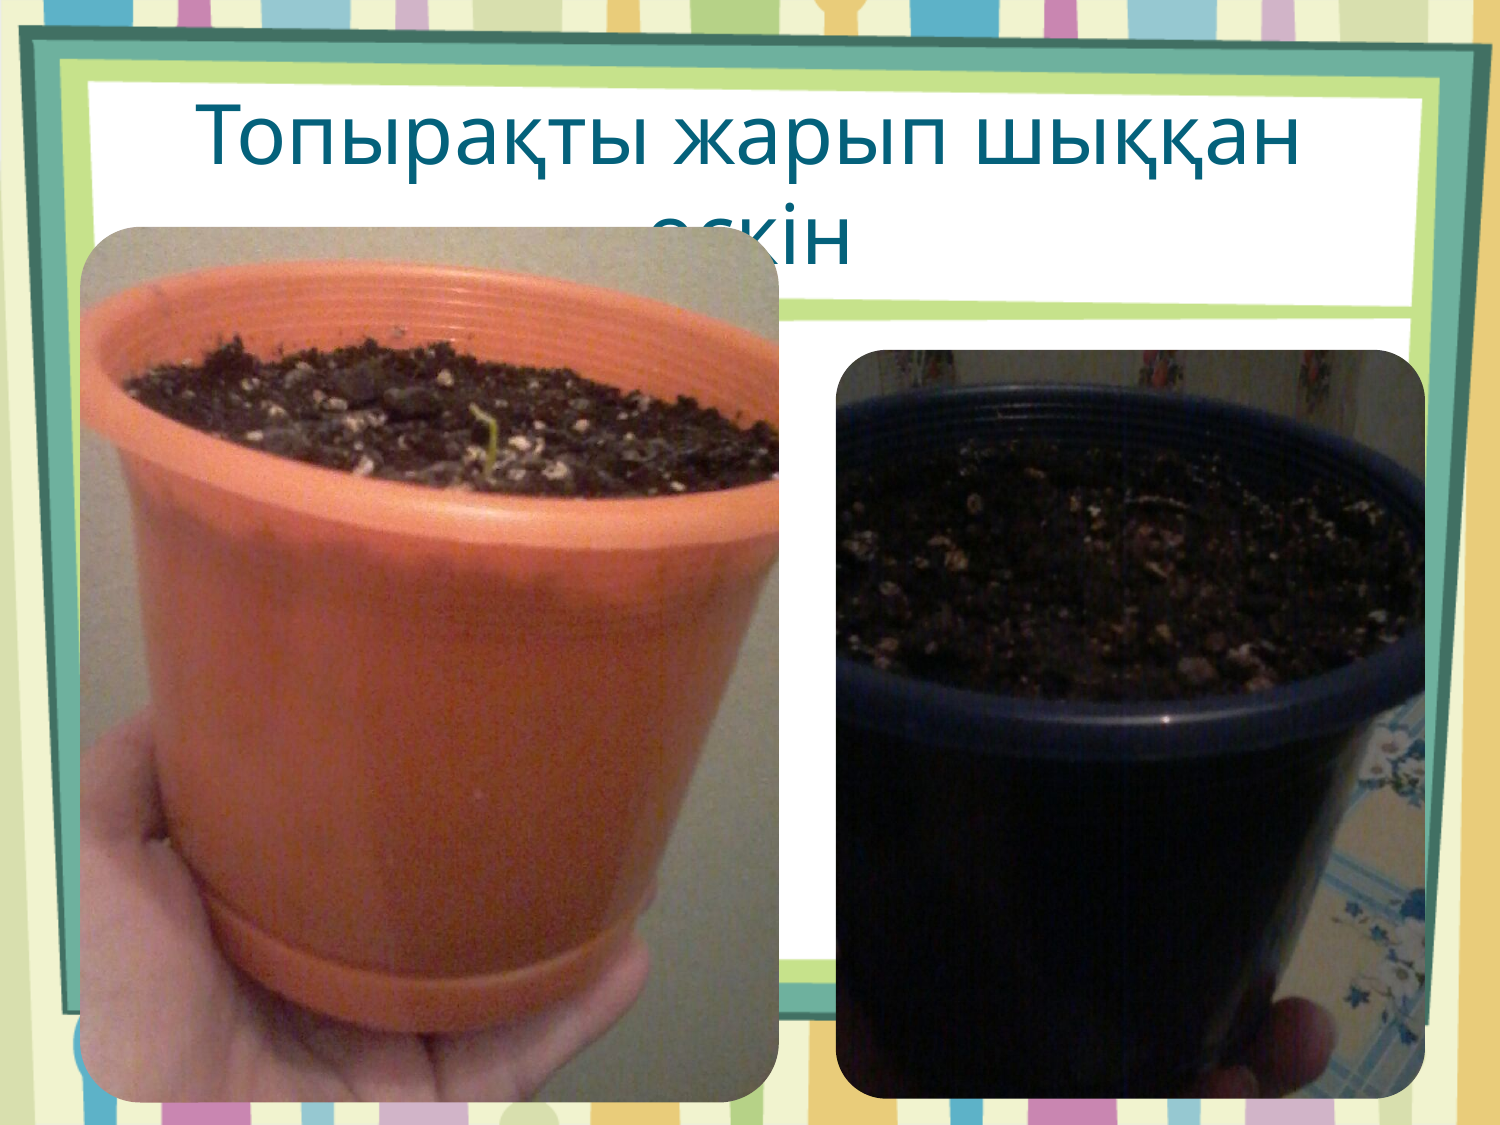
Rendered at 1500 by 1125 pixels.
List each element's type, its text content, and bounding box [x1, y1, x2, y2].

picture [0, 0, 1500, 1125]
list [79, 226, 780, 1103]
title Топырақты жарып шыққан өскін [74, 87, 1426, 276]
